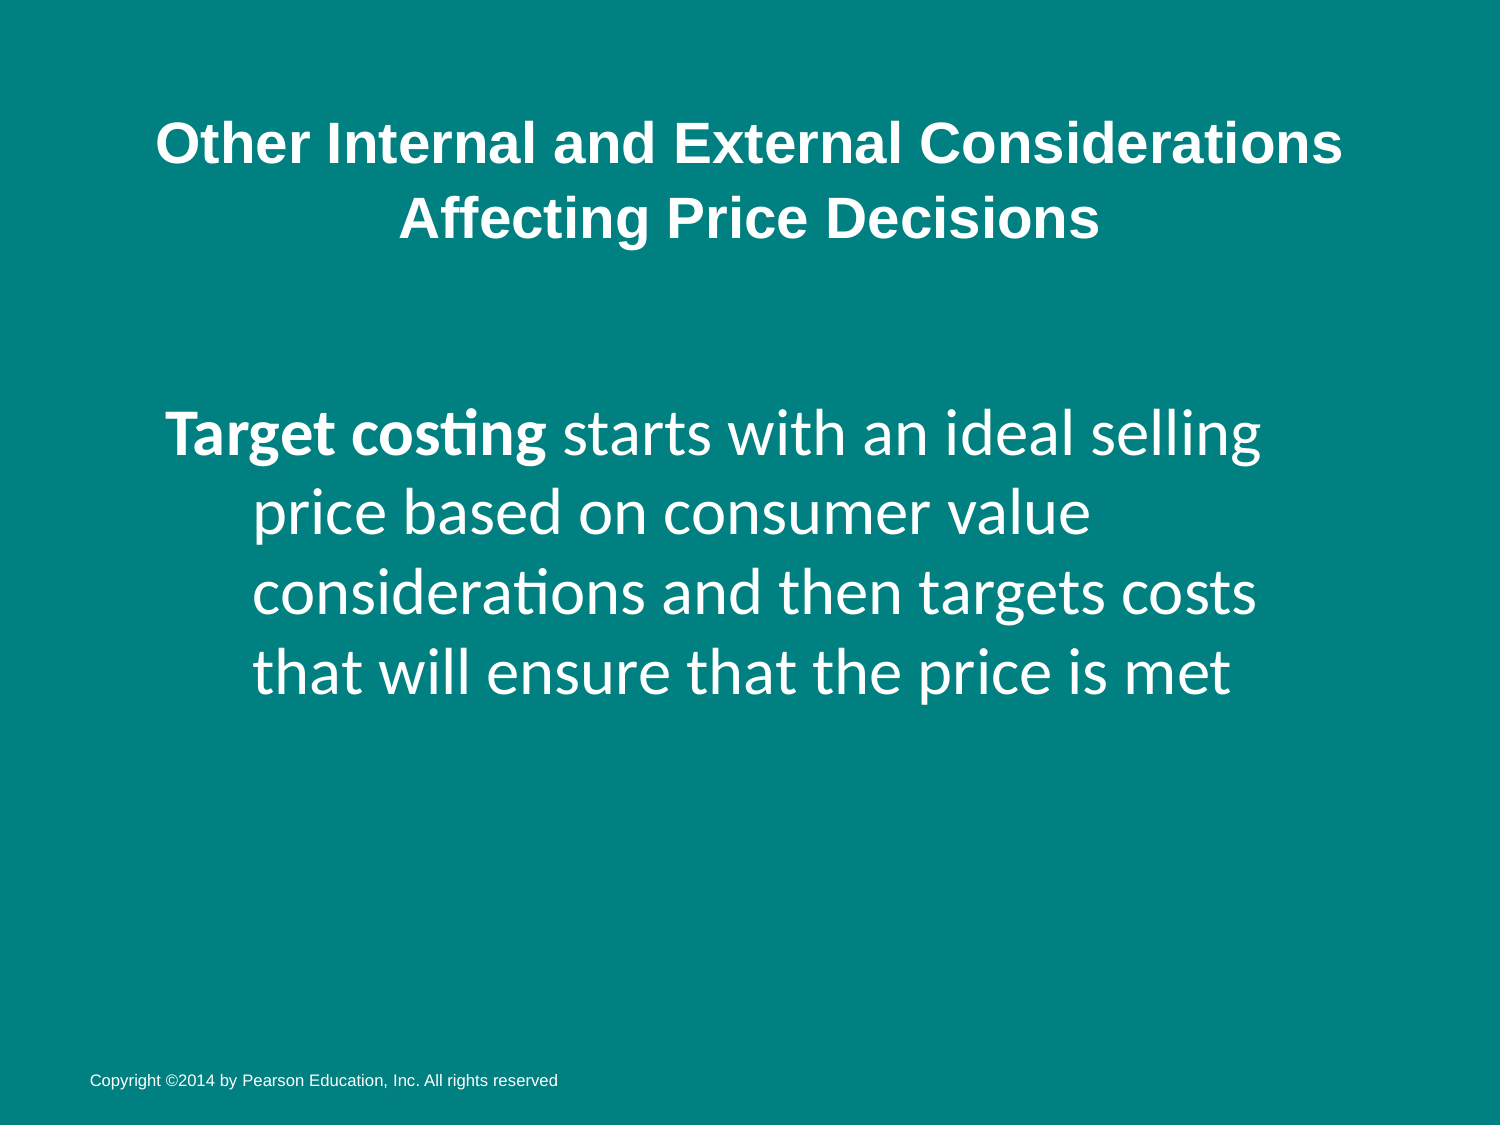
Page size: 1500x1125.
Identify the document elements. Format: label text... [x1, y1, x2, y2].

title Other Internal and External Considerations Affecting Price Decisions [112, 87, 1388, 338]
list Target costing starts with an ideal selling price based on consumer value considerations and then targets costs that will ensure that the price is met [149, 287, 1313, 776]
text_box Copyright ©2014 by Pearson Education, Inc. All rights reserved [74, 1062, 825, 1098]
